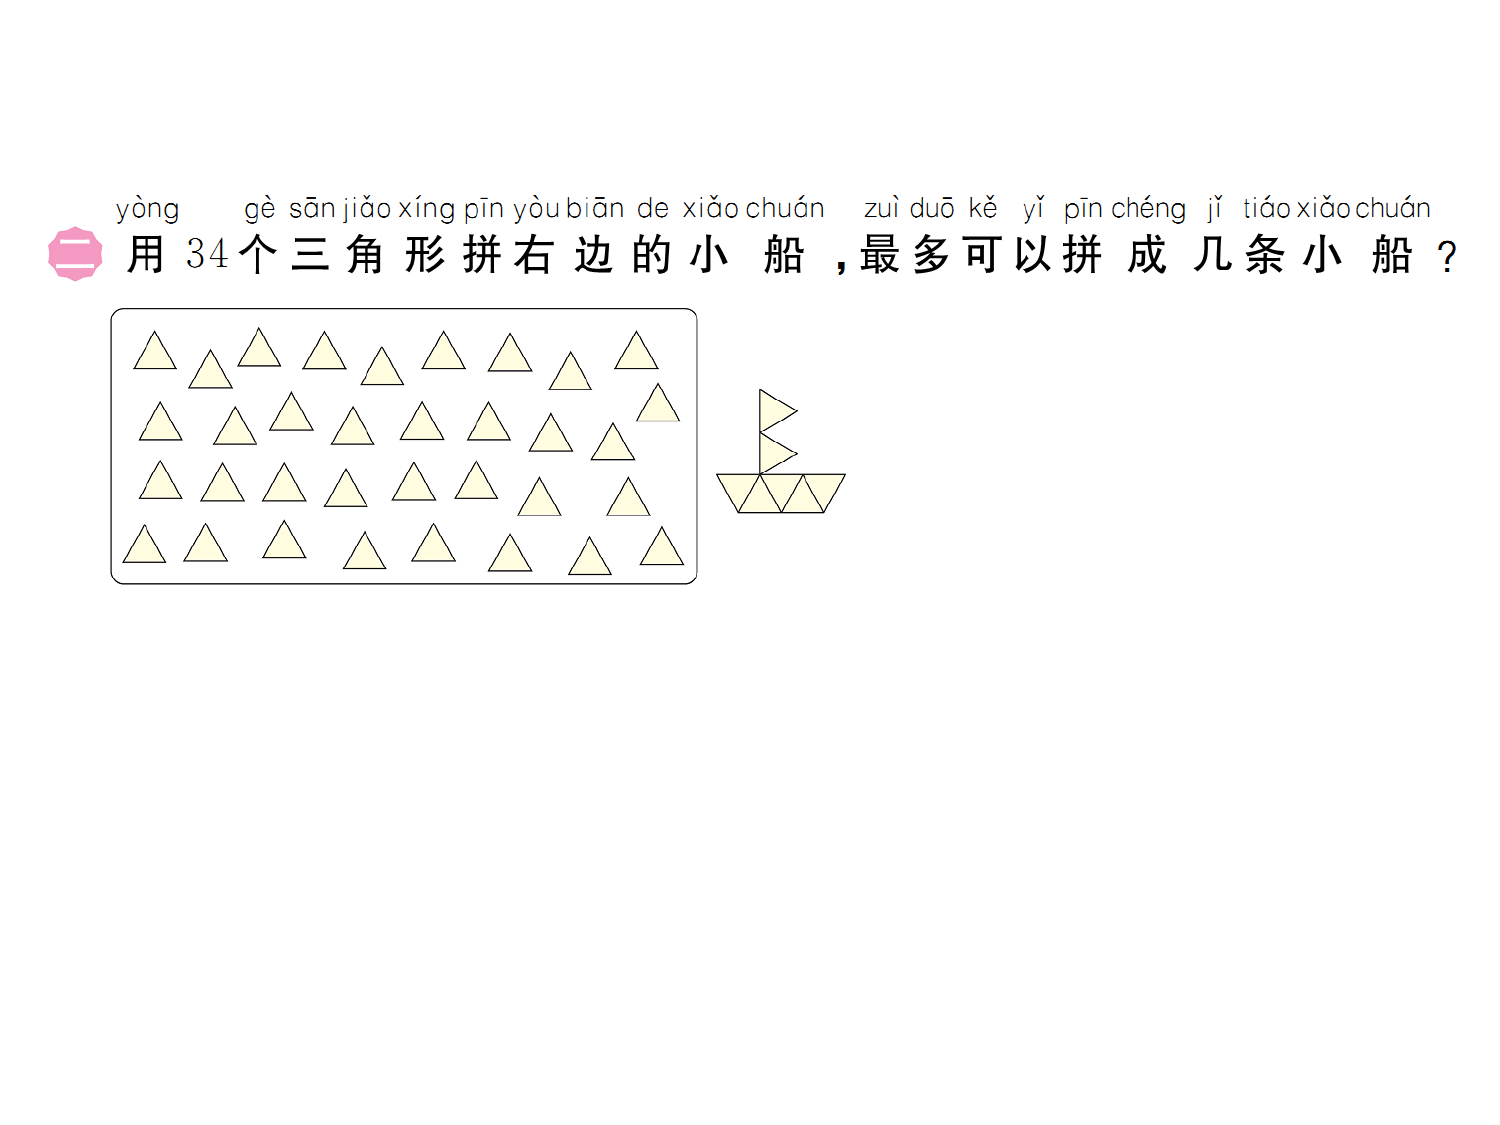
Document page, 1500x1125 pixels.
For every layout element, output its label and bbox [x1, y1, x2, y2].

picture [37, 184, 1465, 648]
